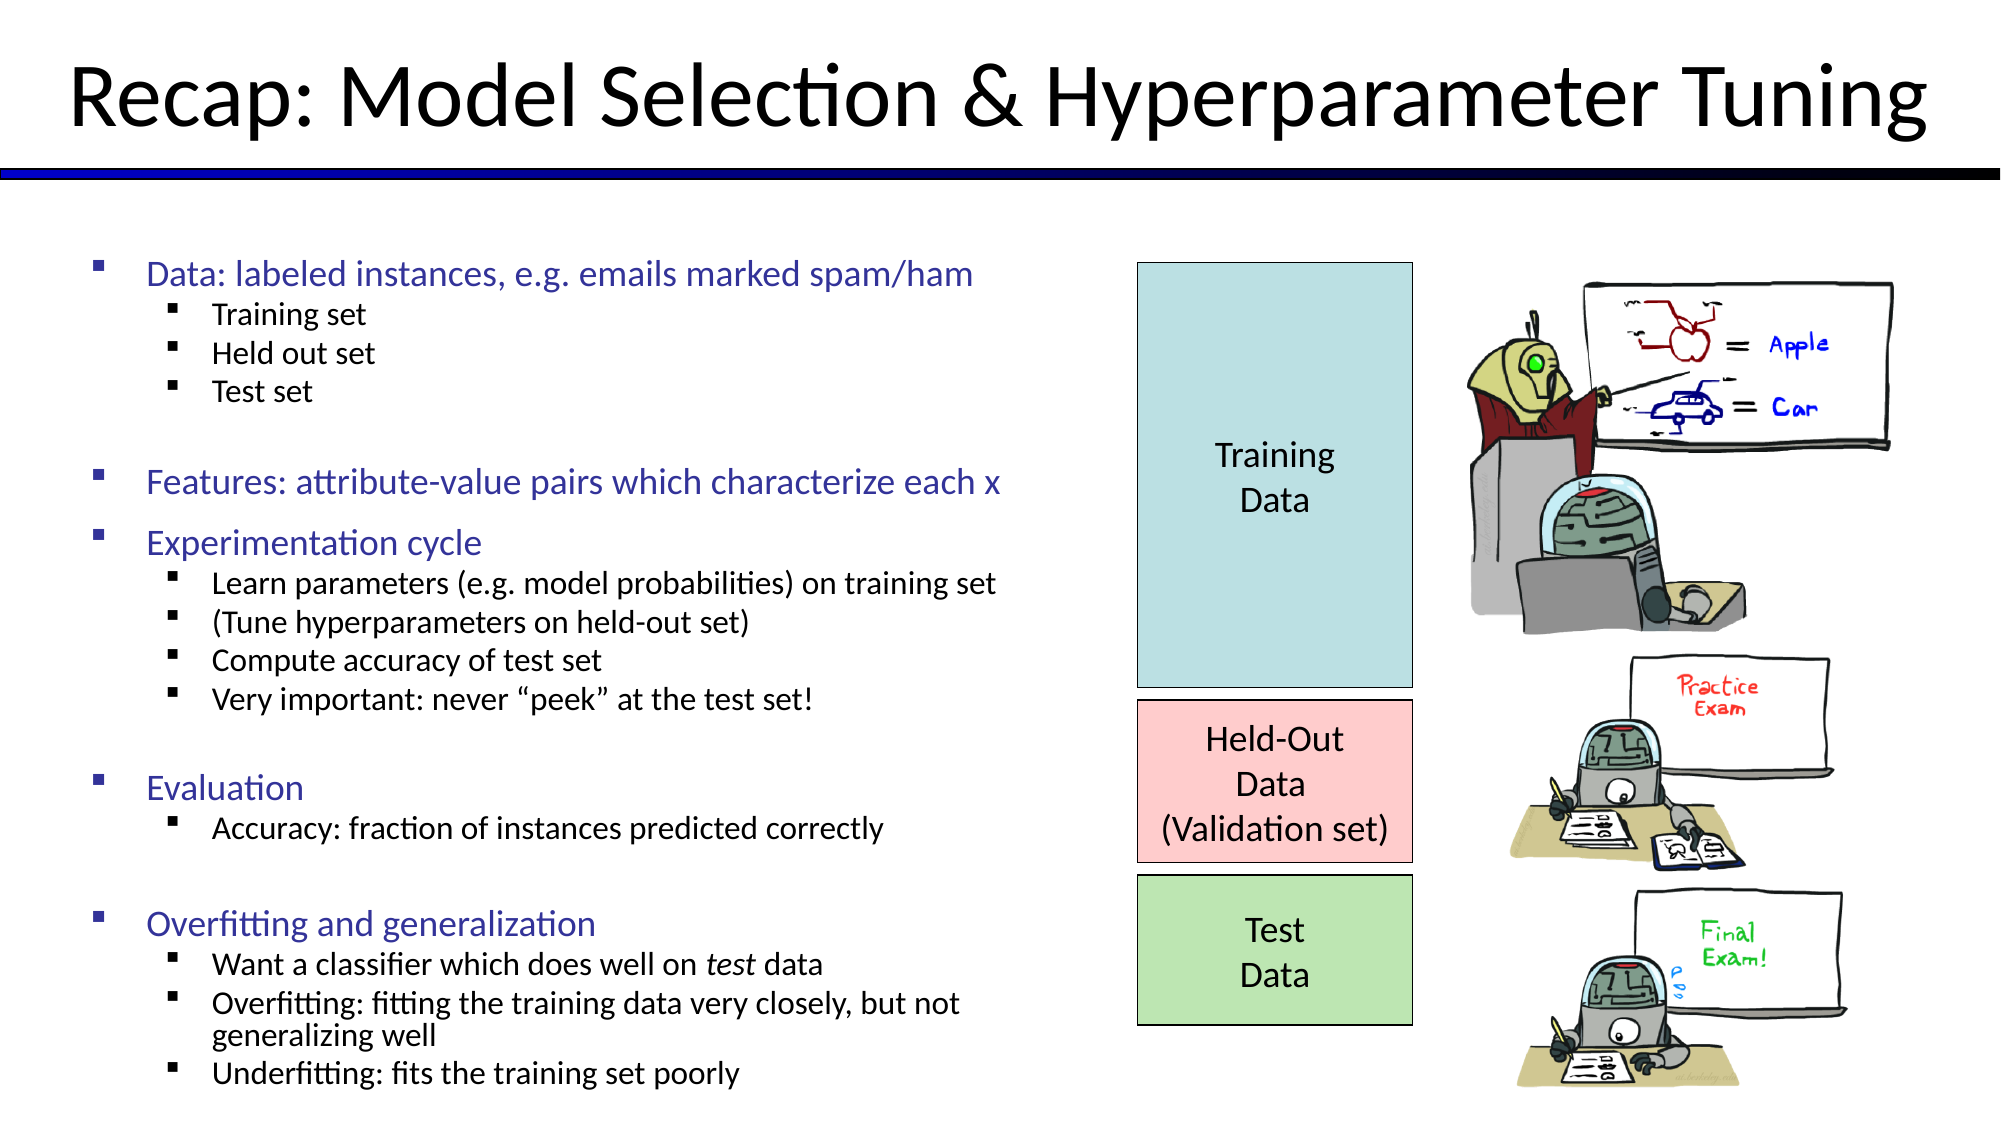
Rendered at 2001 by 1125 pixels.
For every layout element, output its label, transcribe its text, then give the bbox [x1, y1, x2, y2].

picture [1449, 262, 1906, 1088]
title Recap: Model Selection & Hyperparameter Tuning [0, 0, 2000, 184]
text_box Training Data [1137, 262, 1413, 688]
list Data: labeled instances, e.g. emails marked spam/ham Training set Held out set Test set Features: attribute-value pairs which characterize each x Experimentation cycle Learn parameters (e.g. model probabilities) on training set (Tune hyperparameters on held-out set) Compute accuracy of test set Very important: never “peek” at the test set! Evaluation Accuracy: fraction of instances predicted correctly Overfitting and generalization Want a classifier which does well on test data Overfitting: fitting the training data very closely, but not generalizing well Underfitting: fits the training set poorly [74, 249, 1113, 1063]
text_box Test Data [1137, 874, 1413, 1025]
text_box Held-Out Data (Validation set) [1137, 699, 1413, 863]
